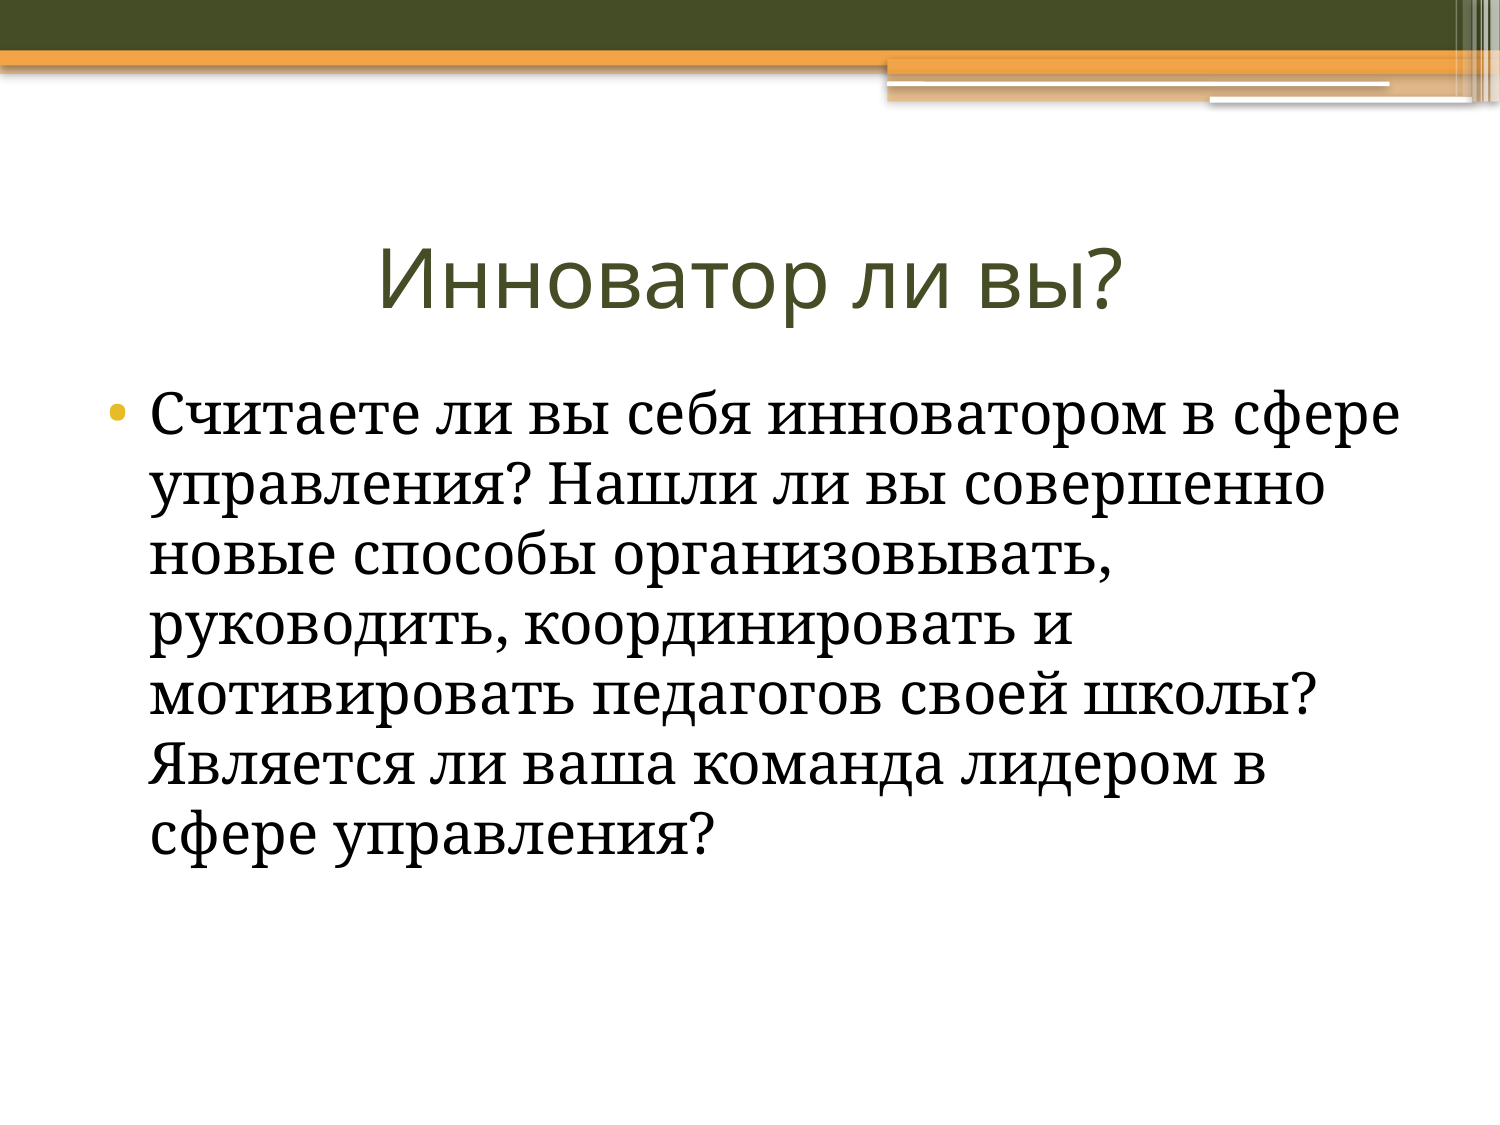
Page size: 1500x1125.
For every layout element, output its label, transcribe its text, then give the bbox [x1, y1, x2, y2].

title Инноватор ли вы? [75, 187, 1425, 363]
list Считаете ли вы себя инноватором в сфере управления? Нашли ли вы совершенно новые способы организовывать, руководить, координировать и мотивировать педагогов своей школы? Является ли ваша команда лидером в сфере управления? [75, 368, 1425, 1079]
